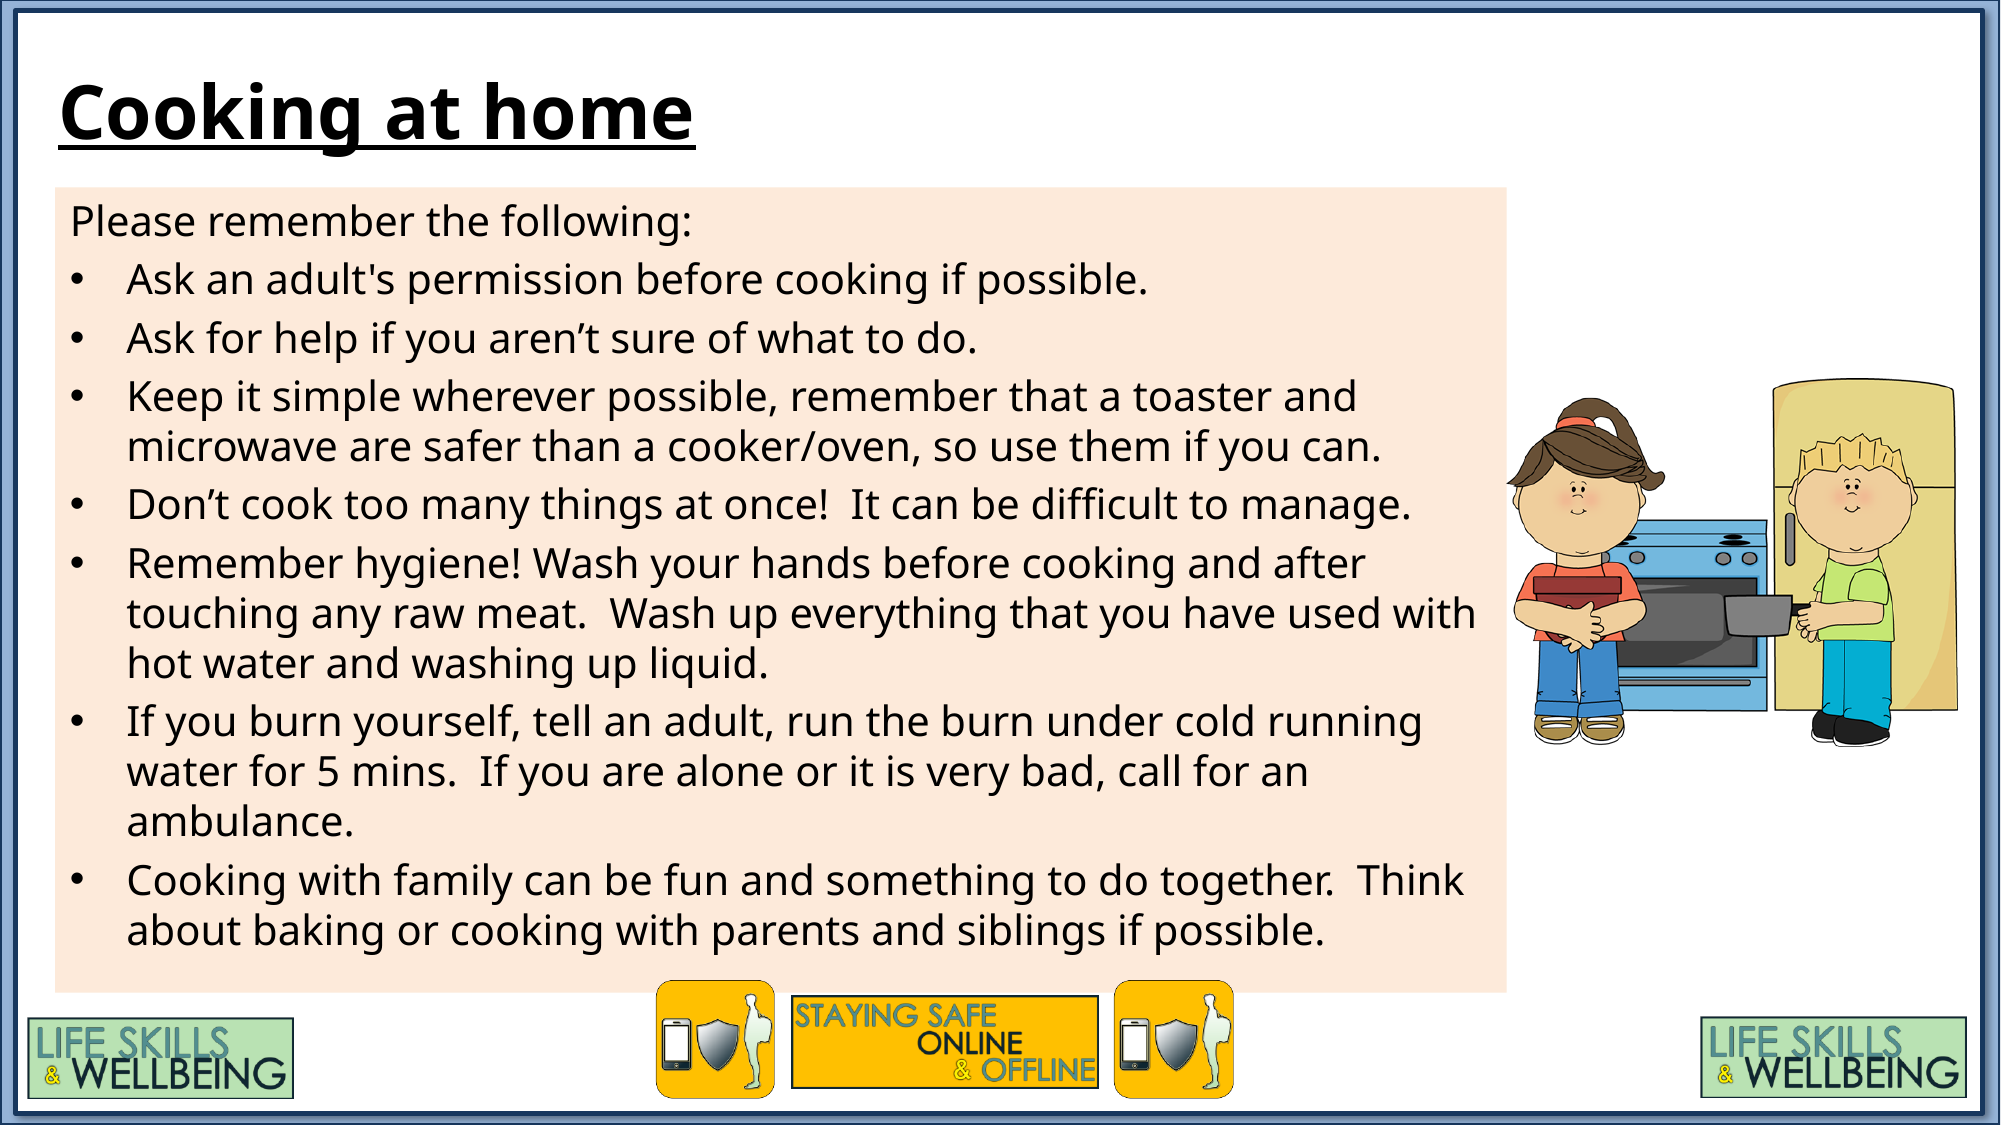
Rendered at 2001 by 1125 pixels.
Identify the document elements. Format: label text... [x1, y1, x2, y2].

list Please remember the following: Ask an adult's permission before cooking if possible. Ask for help if you aren’t sure of what to do. Keep it simple wherever possible, remember that a toaster and microwave are safer than a cooker/oven, so use them if you can. Don’t cook too many things at once! It can be difficult to manage. Remember hygiene! Wash your hands before cooking and after touching any raw meat. Wash up everything that you have used with hot water and washing up liquid. If you burn yourself, tell an adult, run the burn under cold running water for 5 mins. If you are alone or it is very bad, call for an ambulance. Cooking with family can be fun and something to do together. Think about baking or cooking with parents and siblings if possible. [55, 187, 1507, 993]
picture [654, 979, 775, 1100]
picture [791, 995, 1099, 1089]
picture [27, 1017, 294, 1099]
picture [1113, 979, 1234, 1100]
picture [1700, 1016, 1967, 1098]
title Cooking at home [43, 51, 1844, 168]
picture [1506, 378, 1959, 747]
